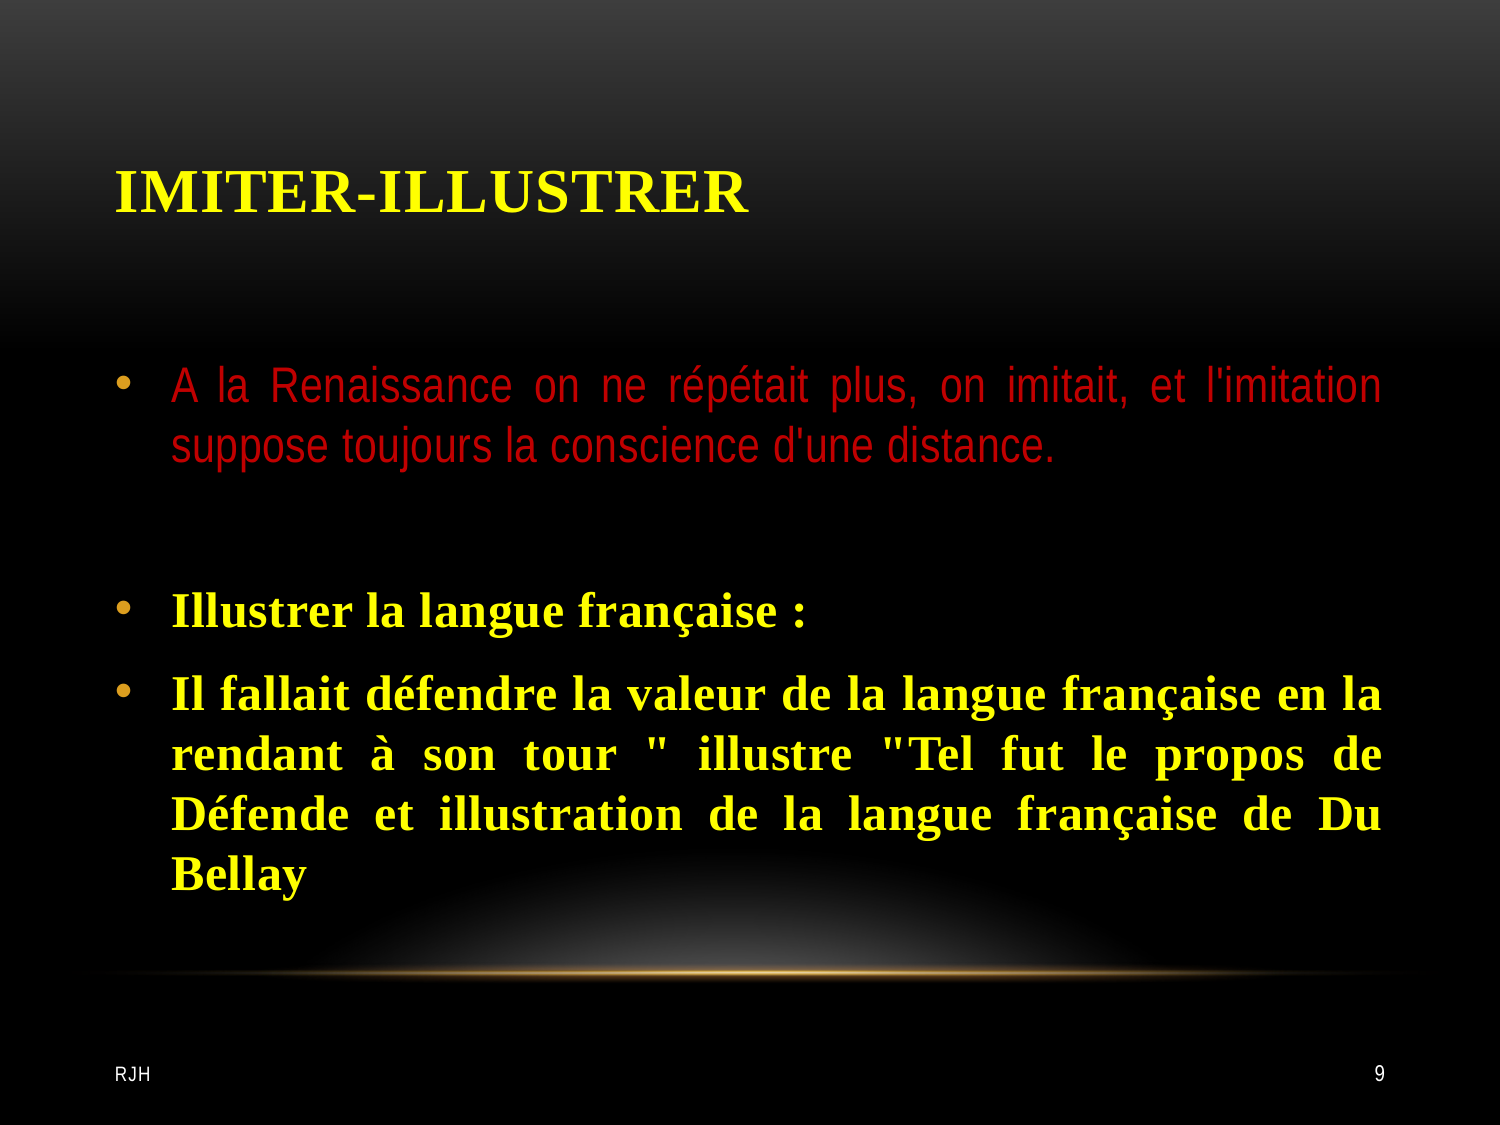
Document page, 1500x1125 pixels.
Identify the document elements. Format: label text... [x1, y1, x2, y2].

list A la Renaissance on ne répétait plus, on imitait, et l'imitation suppose toujours la conscience d'une distance. Illustrer la langue française : Il fallait défendre la valeur de la langue française en la rendant à son tour " illustre "Tel fut le propos de Défende et illustration de la langue française de Du Bellay [99, 262, 1400, 938]
slide_number 9 [1237, 1042, 1400, 1103]
title Imiter-illustrer [99, 45, 1400, 233]
picture [0, 0, 1500, 1125]
footer RJH [99, 1042, 575, 1103]
